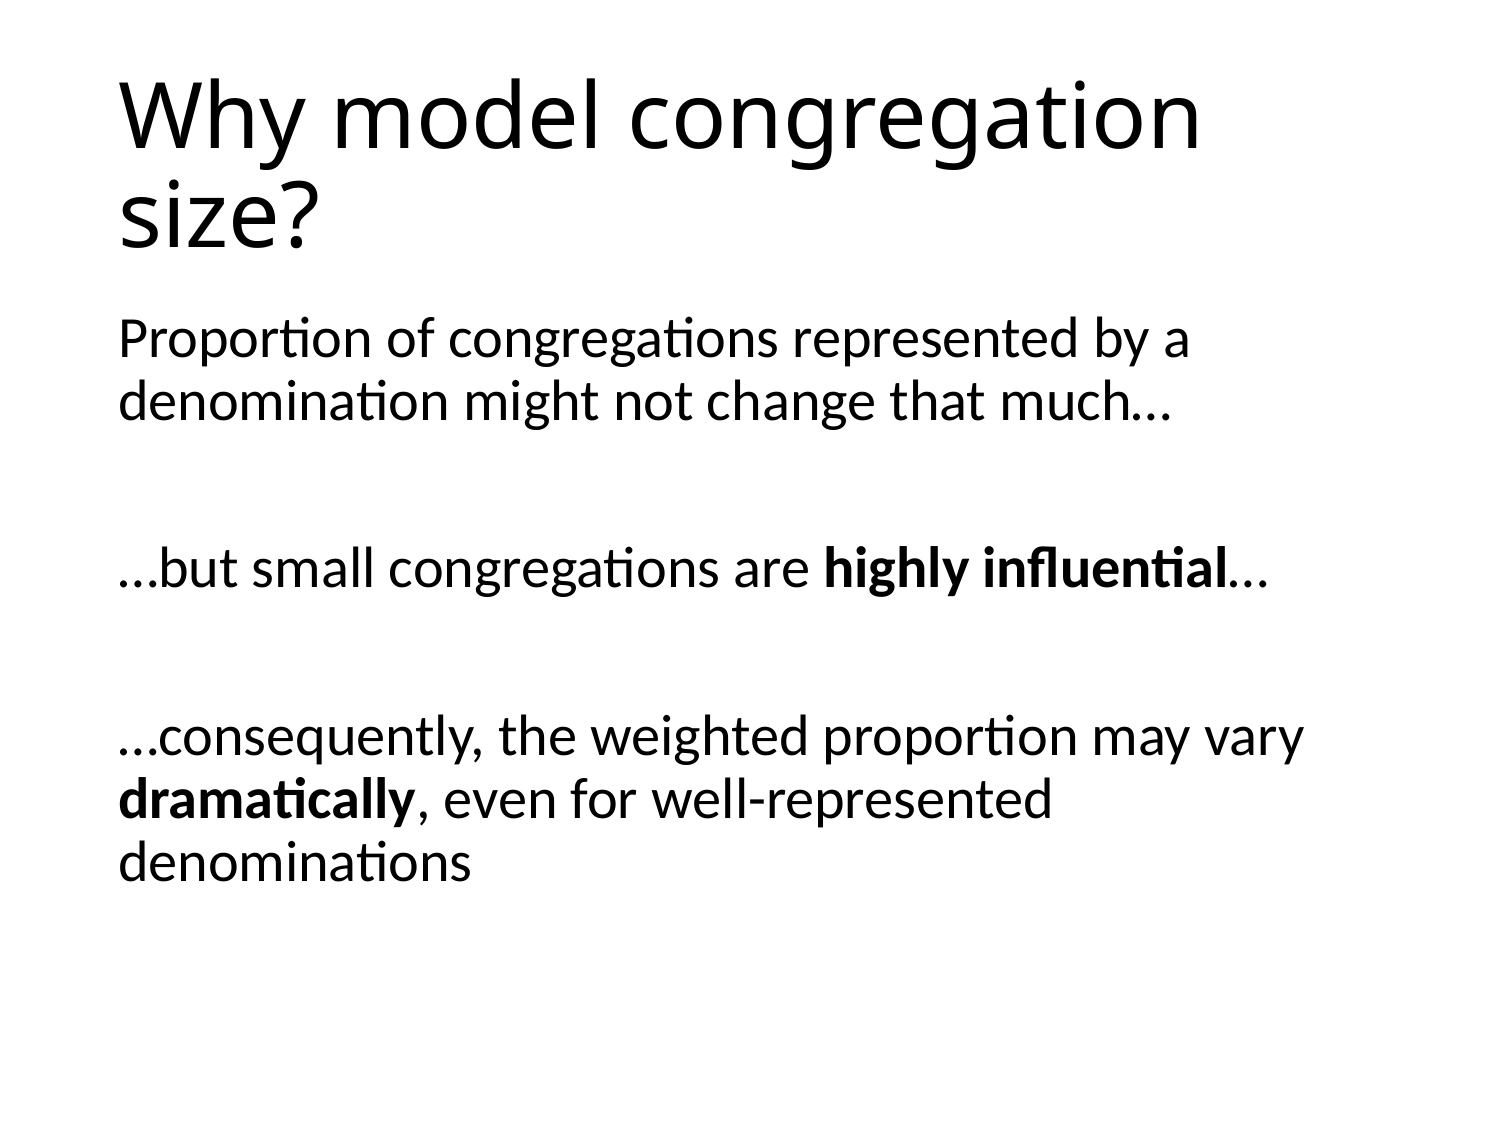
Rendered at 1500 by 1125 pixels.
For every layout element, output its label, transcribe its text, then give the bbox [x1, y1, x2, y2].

list Proportion of congregations represented by a denomination might not change that much… …but small congregations are highly influential… …consequently, the weighted proportion may vary dramatically, even for well-represented denominations [103, 299, 1397, 1014]
title Why model congregation size? [103, 59, 1397, 278]
